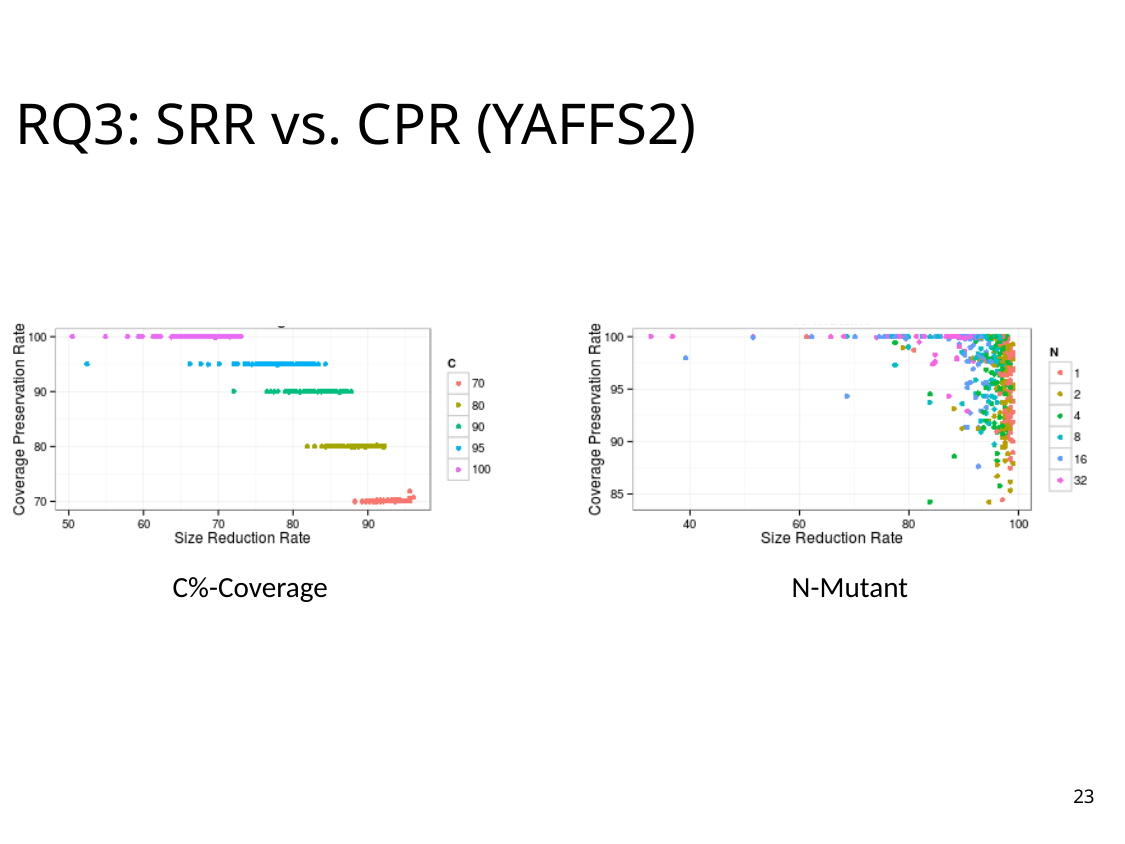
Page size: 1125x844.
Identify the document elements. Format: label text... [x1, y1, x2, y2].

text_box N-Mutant [766, 565, 934, 613]
picture [0, 288, 527, 557]
text_box C%-Coverage [152, 565, 349, 613]
slide_number 23 [1042, 764, 1110, 830]
title RQ3: SRR vs. CPR (YAFFS2) [0, 72, 1125, 167]
picture [574, 288, 1125, 557]
